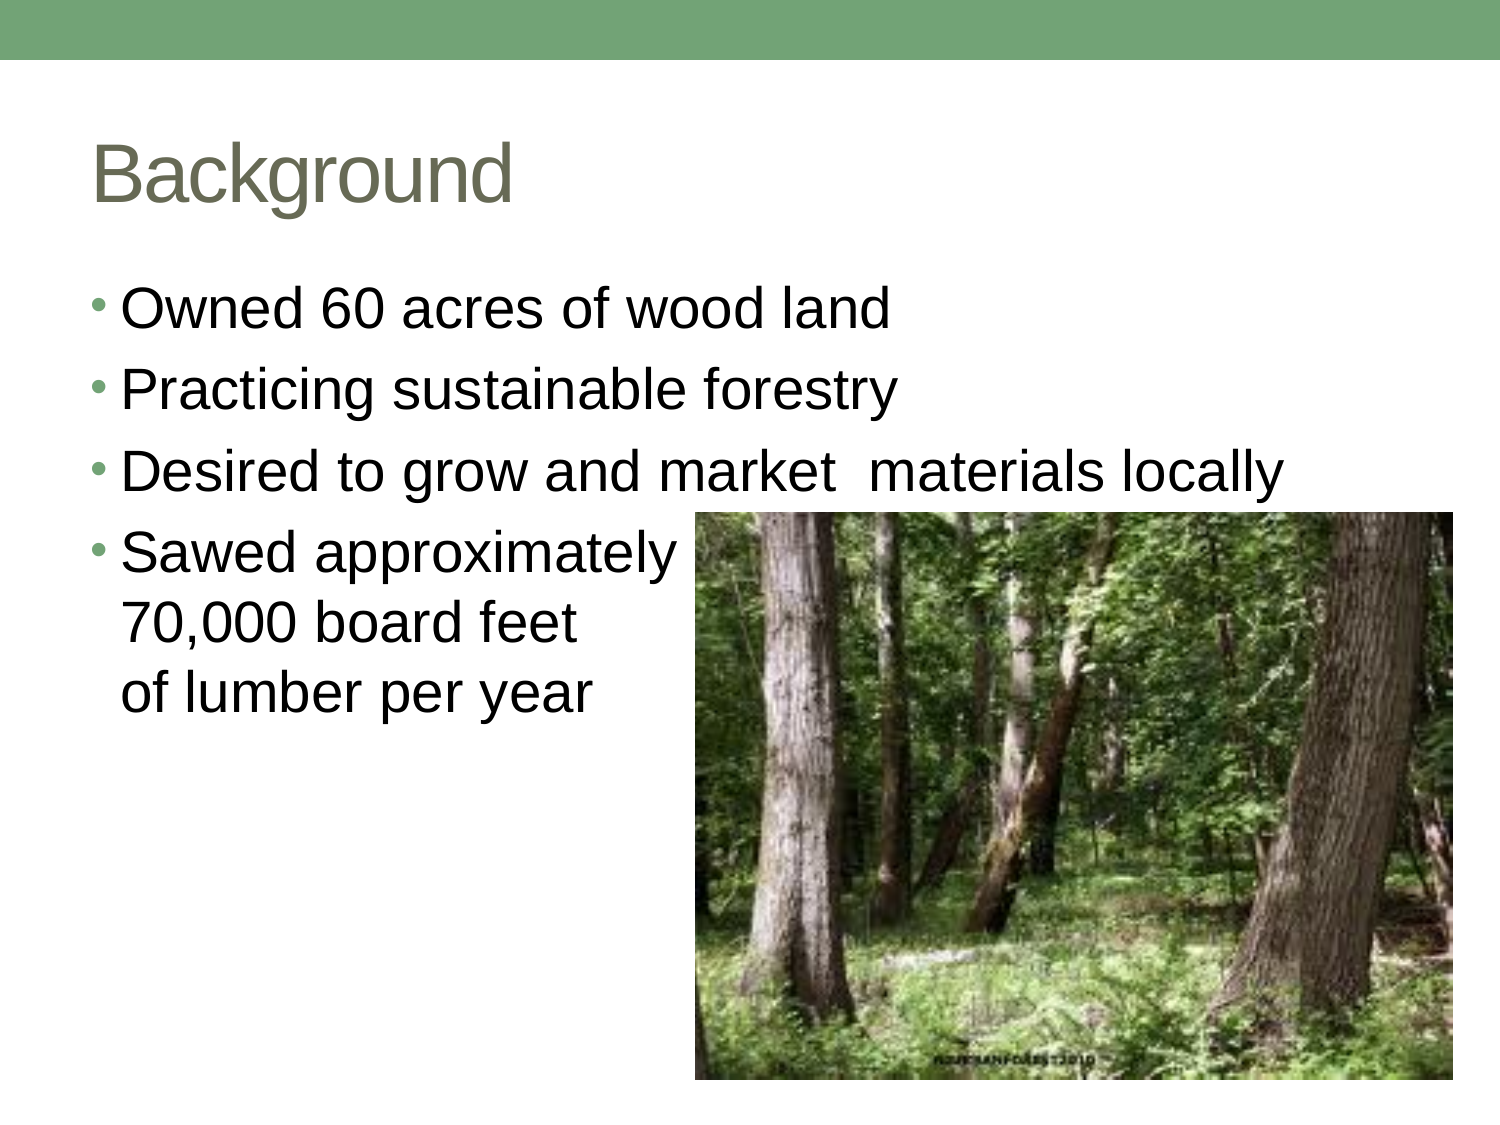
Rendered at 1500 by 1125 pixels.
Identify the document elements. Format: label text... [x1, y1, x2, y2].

title Background [75, 87, 1425, 250]
list Owned 60 acres of wood land Practicing sustainable forestry Desired to grow and market materials locally Sawed approximately 70,000 board feet of lumber per year [75, 262, 1425, 1063]
picture [695, 512, 1453, 1080]
